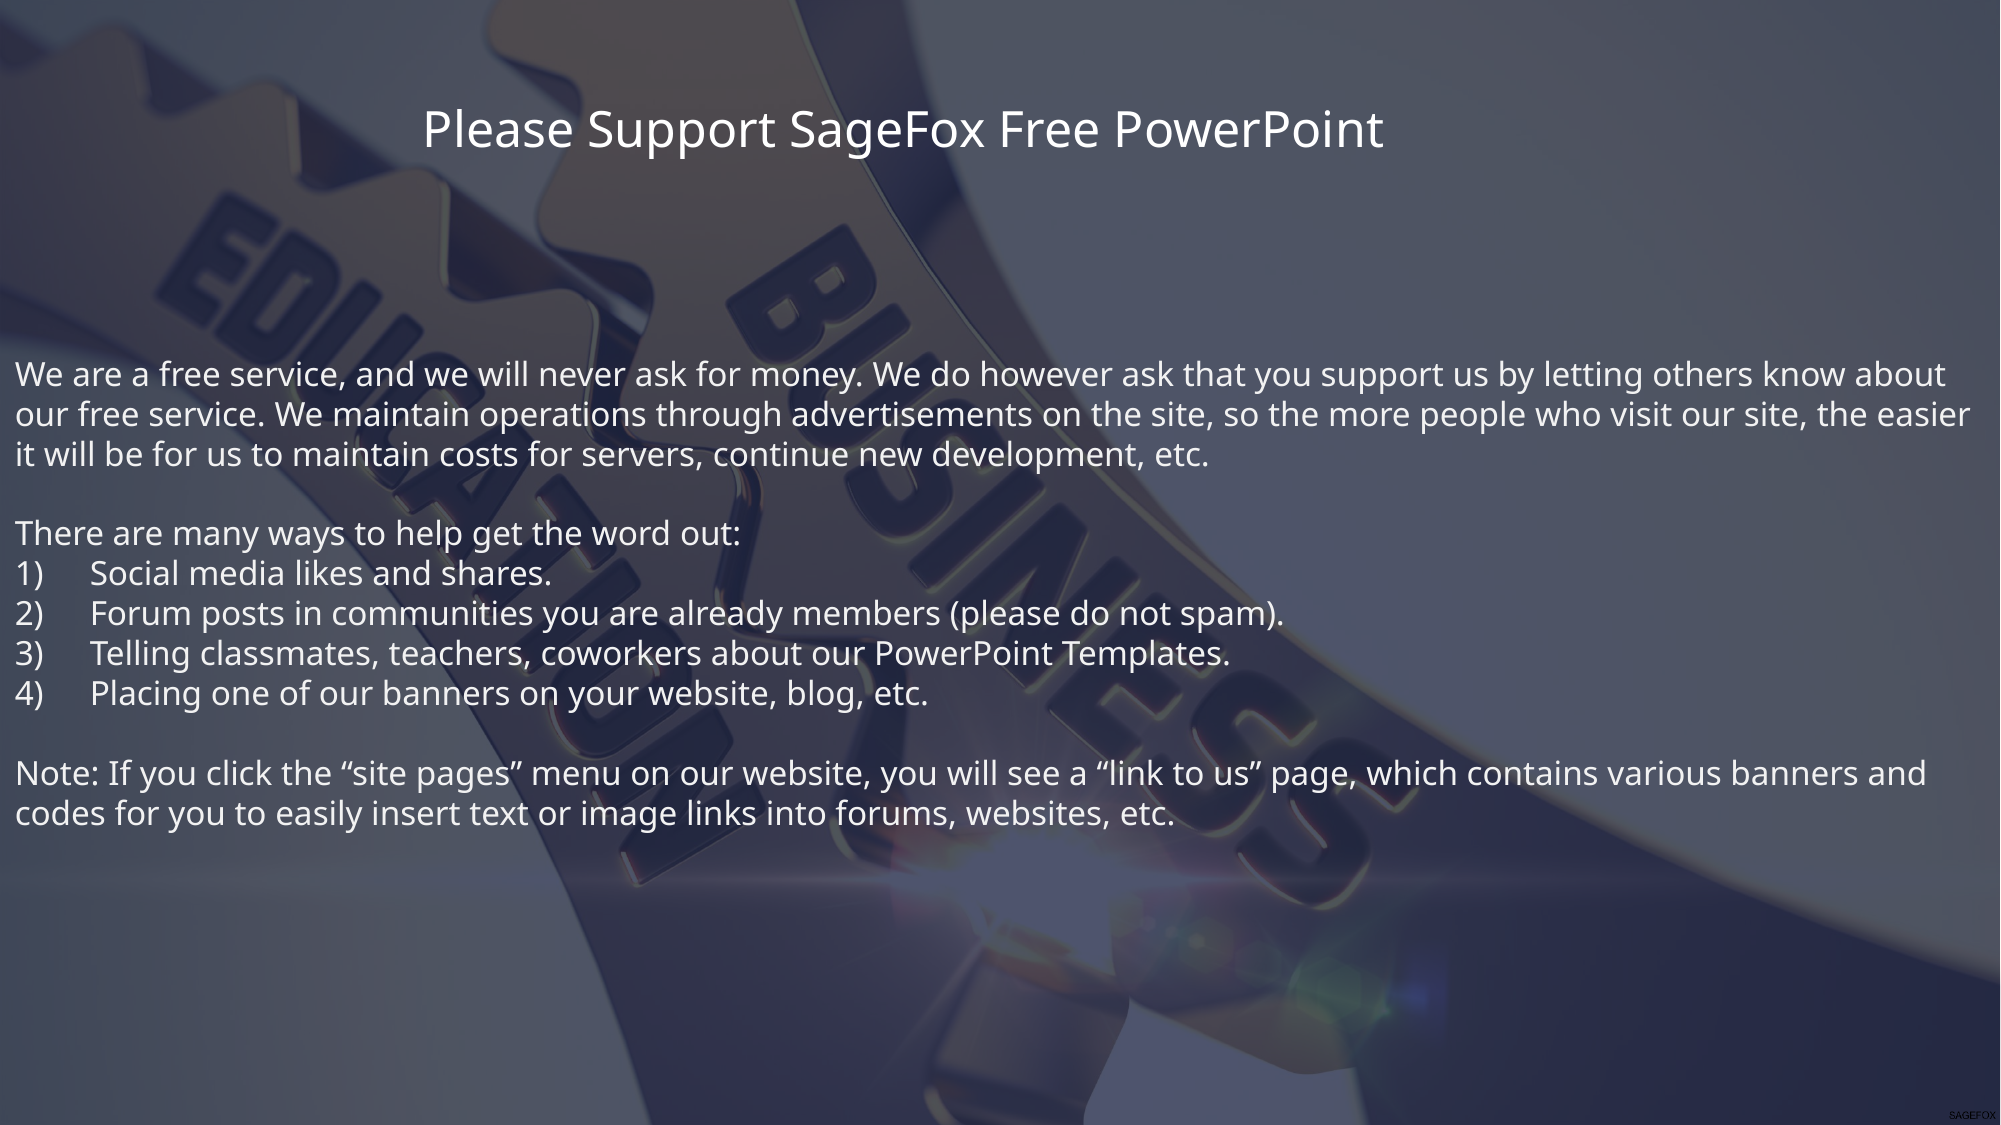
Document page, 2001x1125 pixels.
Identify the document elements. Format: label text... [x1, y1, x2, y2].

title Please Support SageFox Free PowerPoint [363, 72, 1444, 190]
text_box We are a free service, and we will never ask for money. We do however ask that you support us by letting others know about our free service. We maintain operations through advertisements on the site, so the more people who visit our site, the easier it will be for us to maintain costs for servers, continue new development, etc. There are many ways to help get the word out: Social media likes and shares. Forum posts in communities you are already members (please do not spam). Telling classmates, teachers, coworkers about our PowerPoint Templates. Placing one of our banners on your website, blog, etc. Note: If you click the “site pages” menu on our website, you will see a “link to us” page, which contains various banners and codes for you to easily insert text or image links into forums, websites, etc. [0, 0, 2000, 1125]
